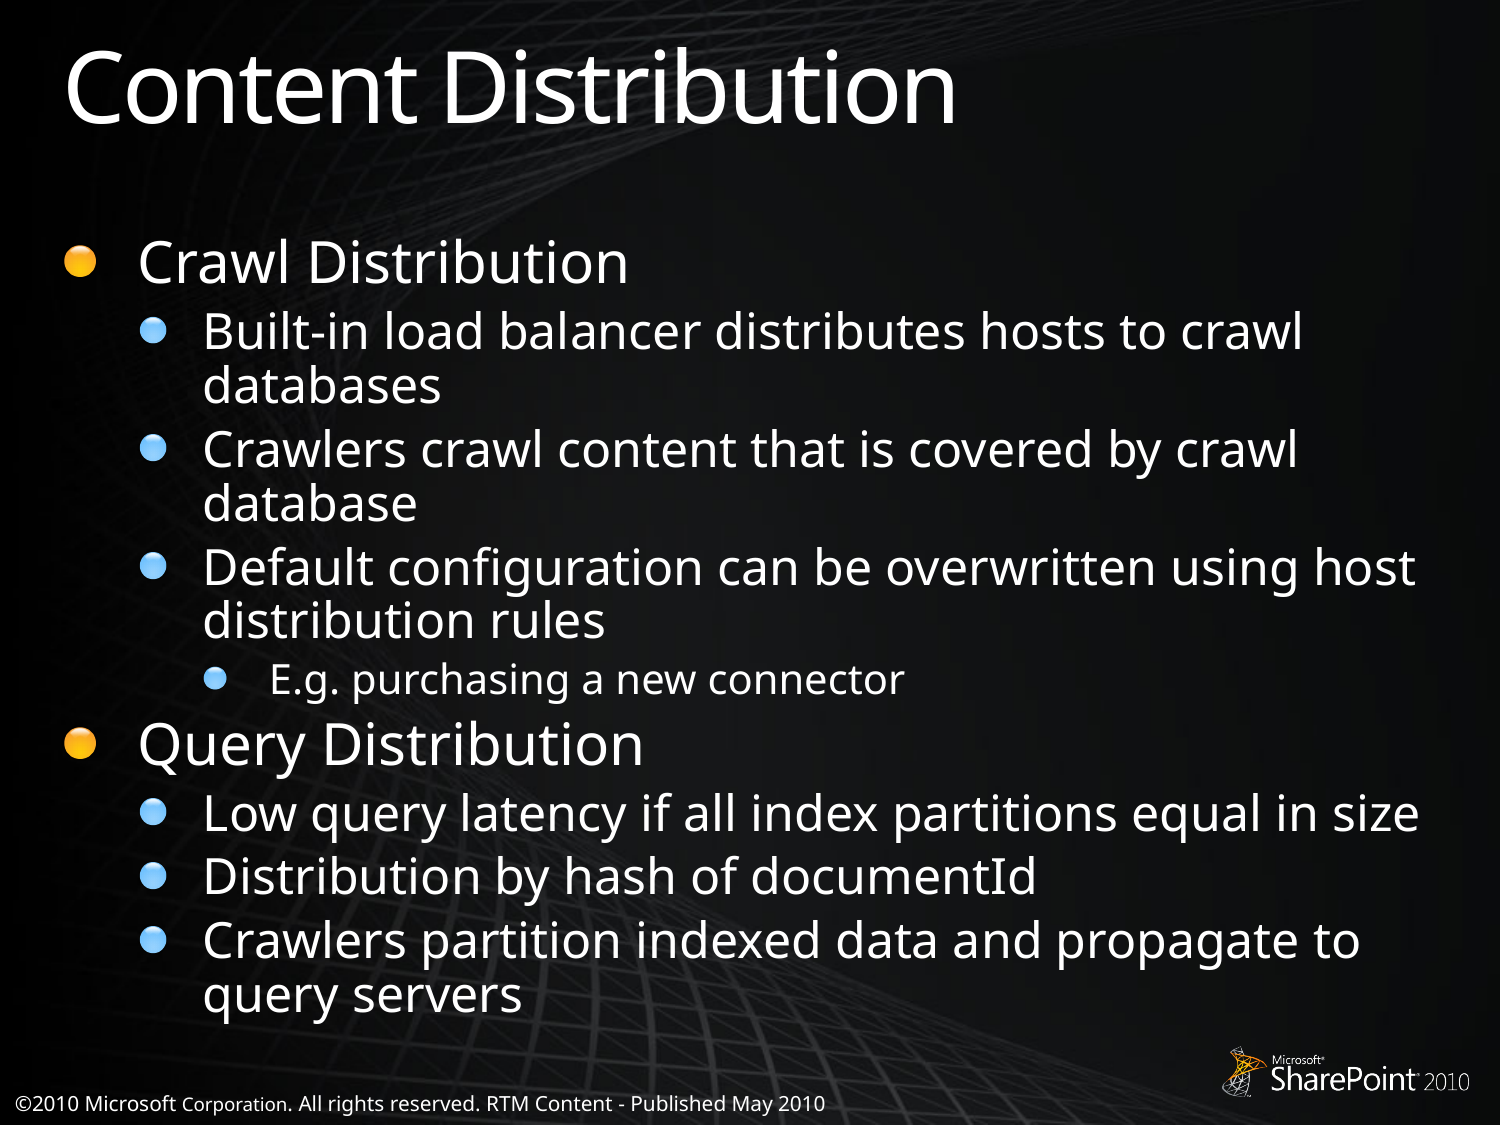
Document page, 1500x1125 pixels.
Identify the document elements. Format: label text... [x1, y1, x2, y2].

picture [138, 860, 168, 891]
picture [0, 0, 1500, 1125]
picture [138, 796, 168, 827]
picture [202, 665, 228, 691]
title Content Distribution [62, 37, 1438, 147]
list Crawl Distribution Built-in load balancer distributes hosts to crawl databases Crawlers crawl content that is covered by crawl database Default configuration can be overwritten using host distribution rules E.g. purchasing a new connector Query Distribution Low query latency if all index partitions equal in size Distribution by hash of documentId Crawlers partition indexed data and propagate to query servers [62, 233, 1438, 1125]
picture [138, 550, 168, 581]
picture [138, 432, 168, 463]
picture [138, 924, 168, 955]
picture [138, 315, 168, 345]
